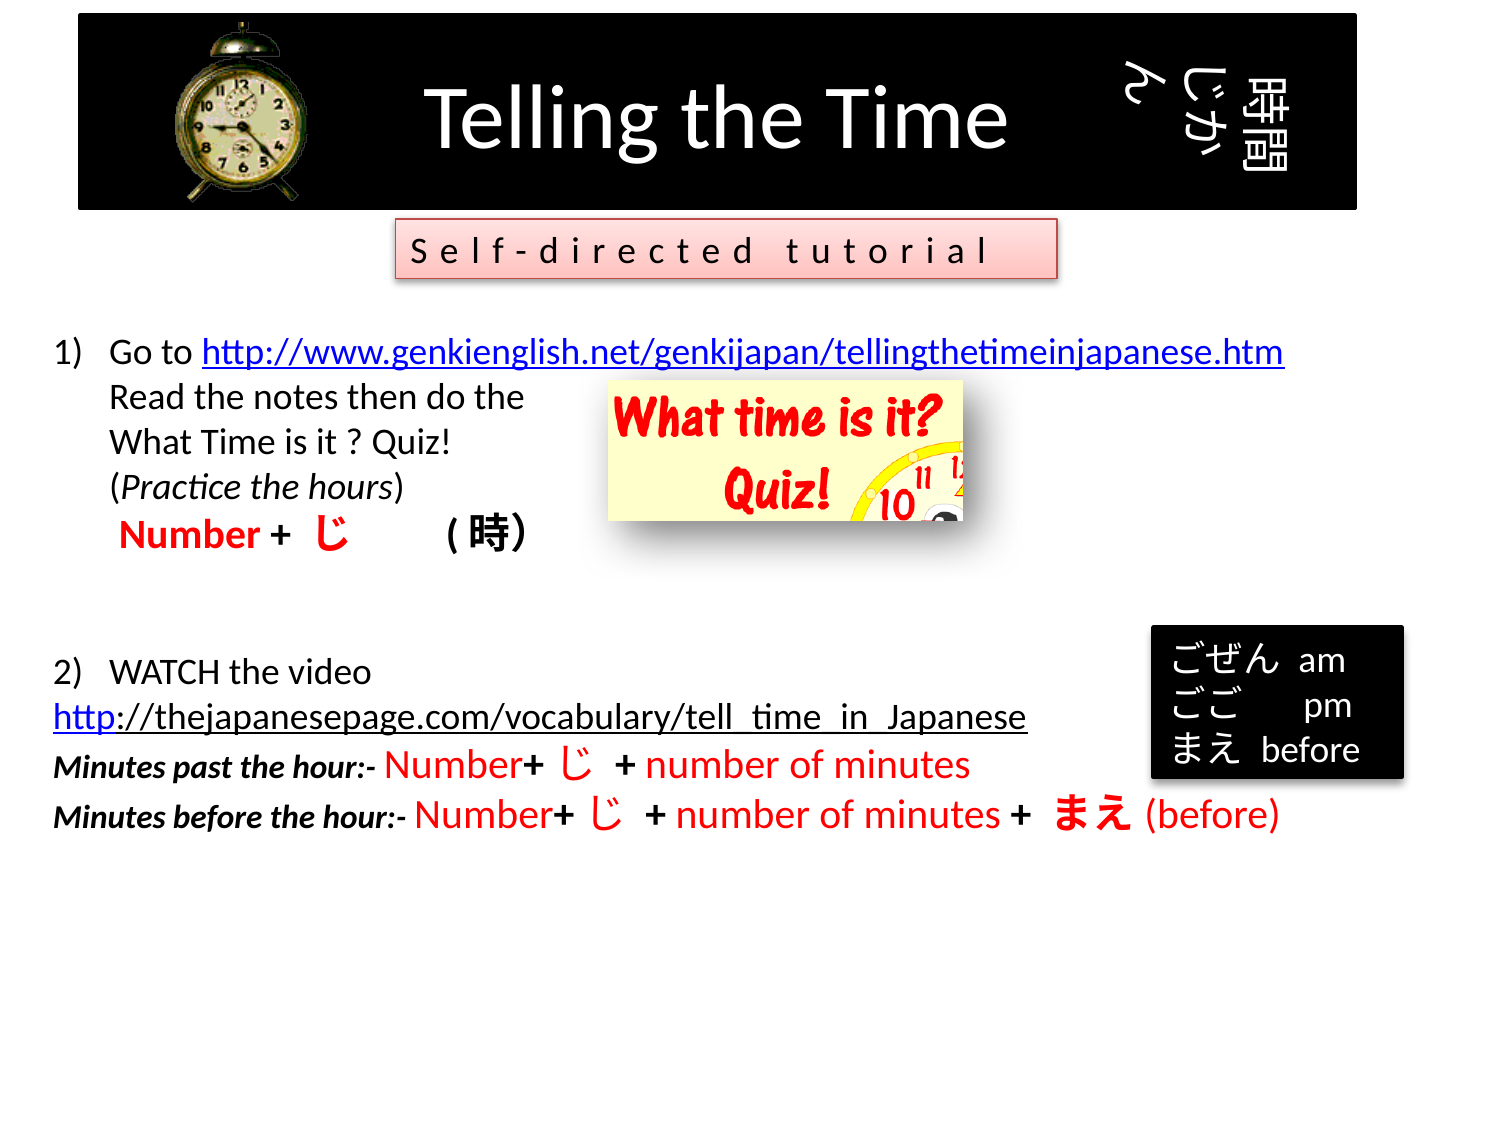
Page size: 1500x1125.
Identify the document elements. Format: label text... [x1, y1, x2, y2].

title Telling the Time [78, 13, 1357, 210]
text_box Self-directed tutorial [395, 218, 1058, 279]
picture [608, 379, 963, 521]
picture [174, 22, 309, 204]
text_box ごぜん am ごご pm まえ before [1151, 625, 1404, 779]
text_box 時間 じかん [1153, 42, 1306, 208]
text_box Go to http://www.genkienglish.net/genkijapan/tellingthetimeinjapanese.htm Read the notes then do the What Time is it ? Quiz! (Practice the hours) Number + じ (時） WATCH the video http://thejapanesepage.com/vocabulary/tell_time_in_Japanese Minutes past the hour:- Number+じ + number of minutes Minutes before the hour:- Number+じ + number of minutes + まえ(before) [38, 319, 1397, 1025]
